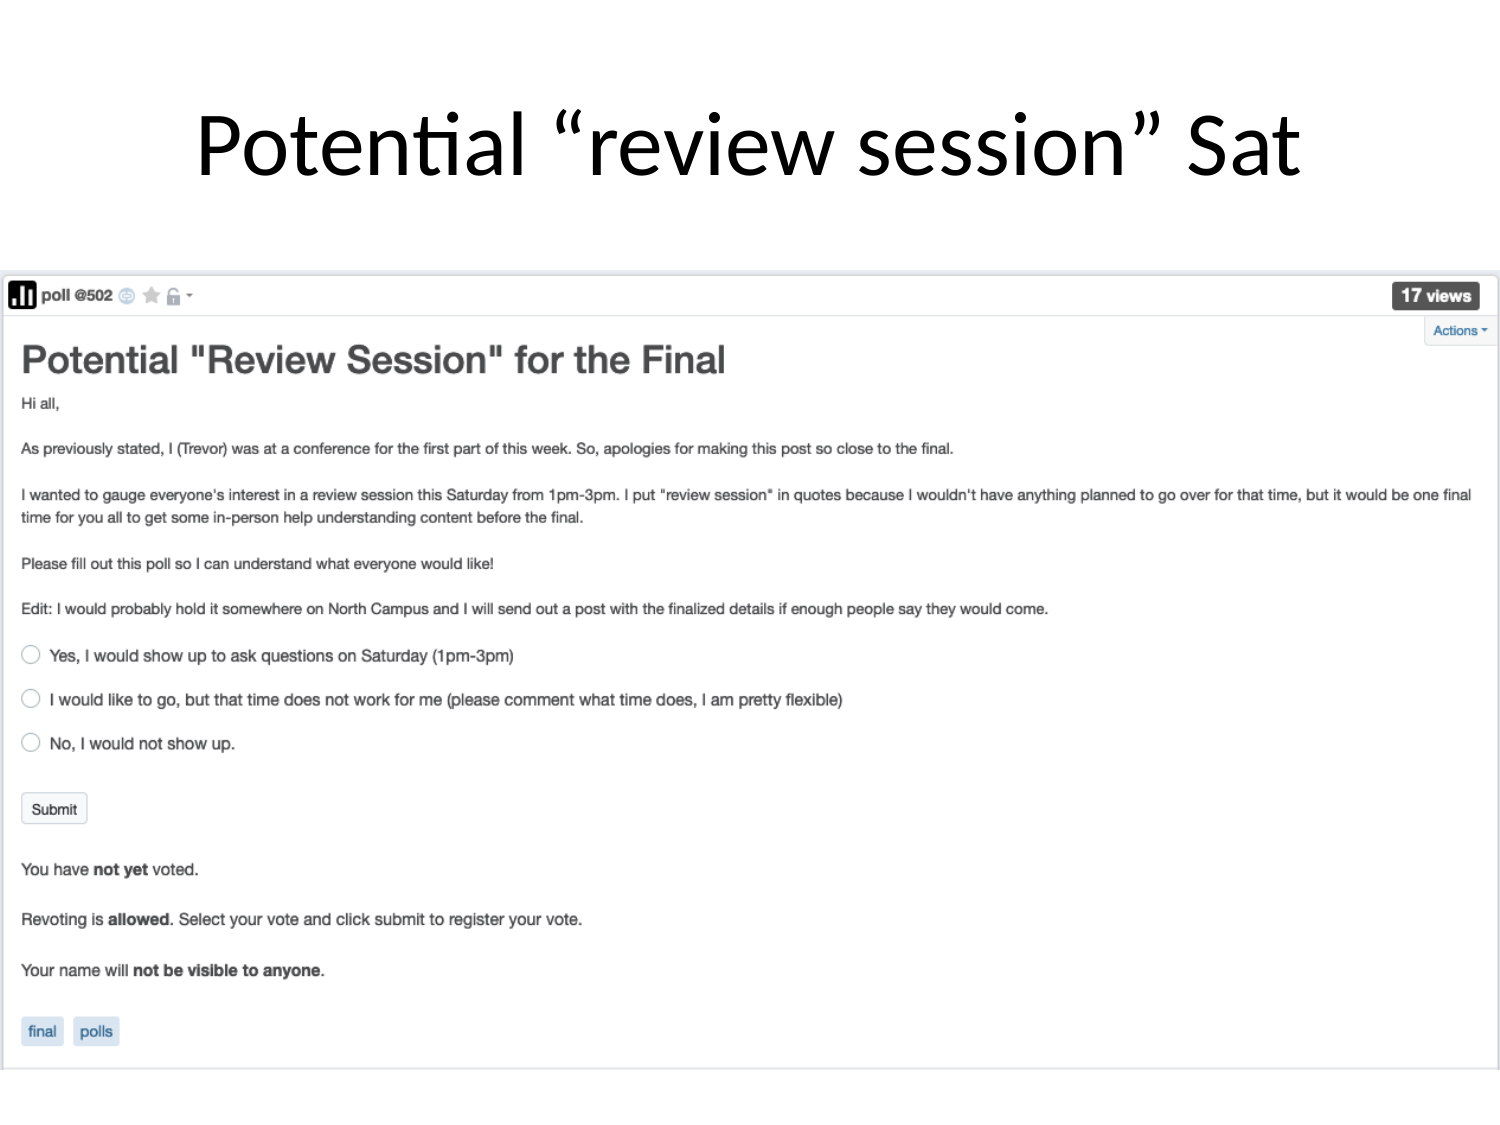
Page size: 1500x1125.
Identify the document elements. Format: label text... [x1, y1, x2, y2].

title Potential “review session” Sat [75, 45, 1425, 233]
picture [0, 270, 1500, 1070]
